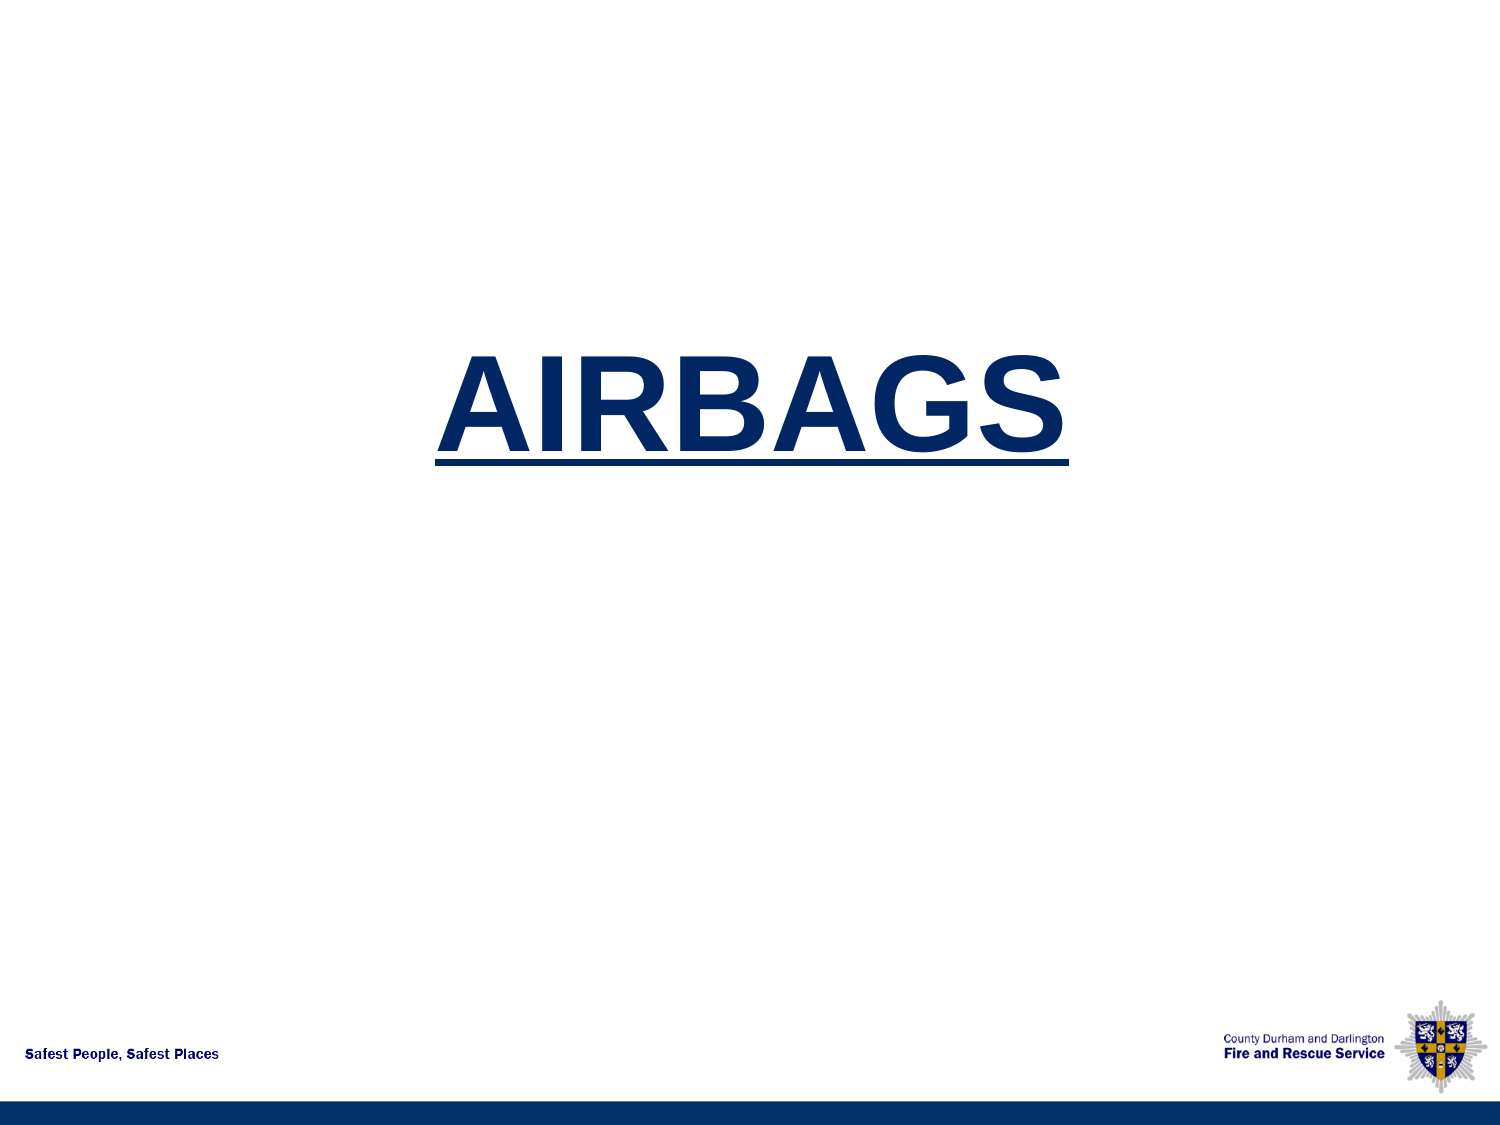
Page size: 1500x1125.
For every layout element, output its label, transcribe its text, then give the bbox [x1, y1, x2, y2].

picture [1224, 999, 1488, 1094]
picture [25, 1046, 219, 1064]
title AIRBAGS [76, 302, 1427, 491]
